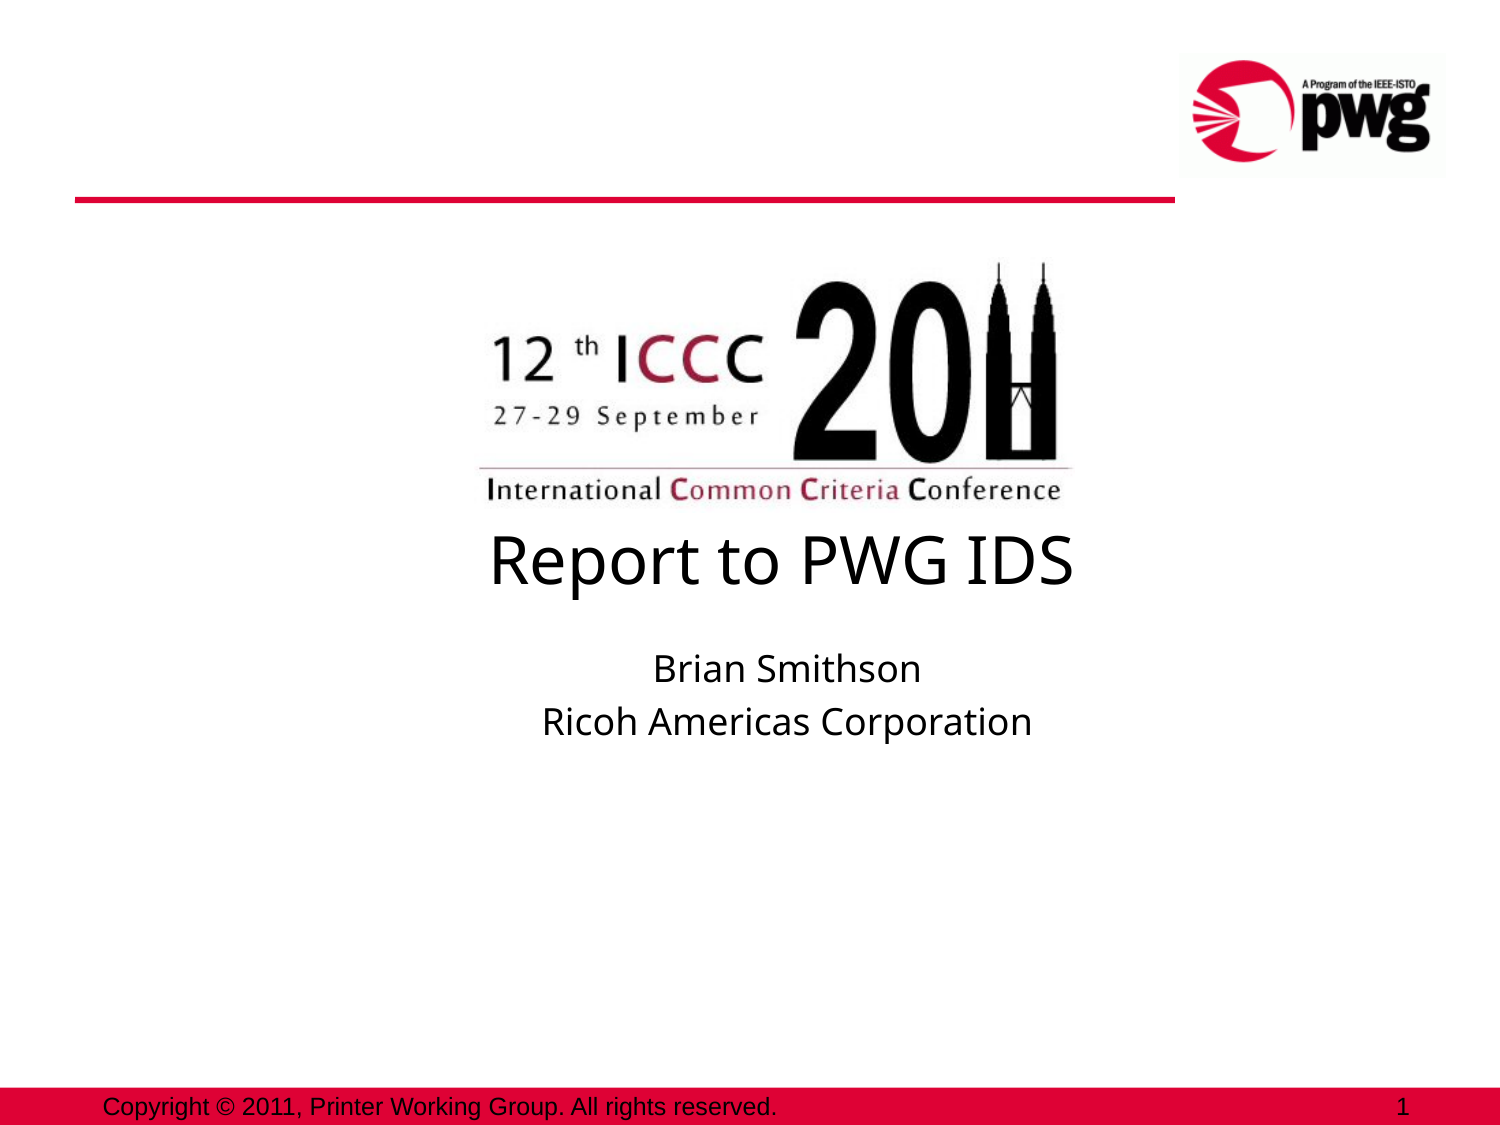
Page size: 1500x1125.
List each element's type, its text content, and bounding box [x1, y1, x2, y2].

subtitle Brian Smithson Ricoh Americas Corporation [262, 637, 1313, 925]
slide_number 1 [1074, 1086, 1426, 1125]
footer Copyright © 2011, Printer Working Group. All rights reserved. [87, 1086, 826, 1125]
title Report to PWG IDS [174, 512, 1389, 604]
picture [1179, 53, 1446, 178]
picture [474, 257, 1076, 513]
